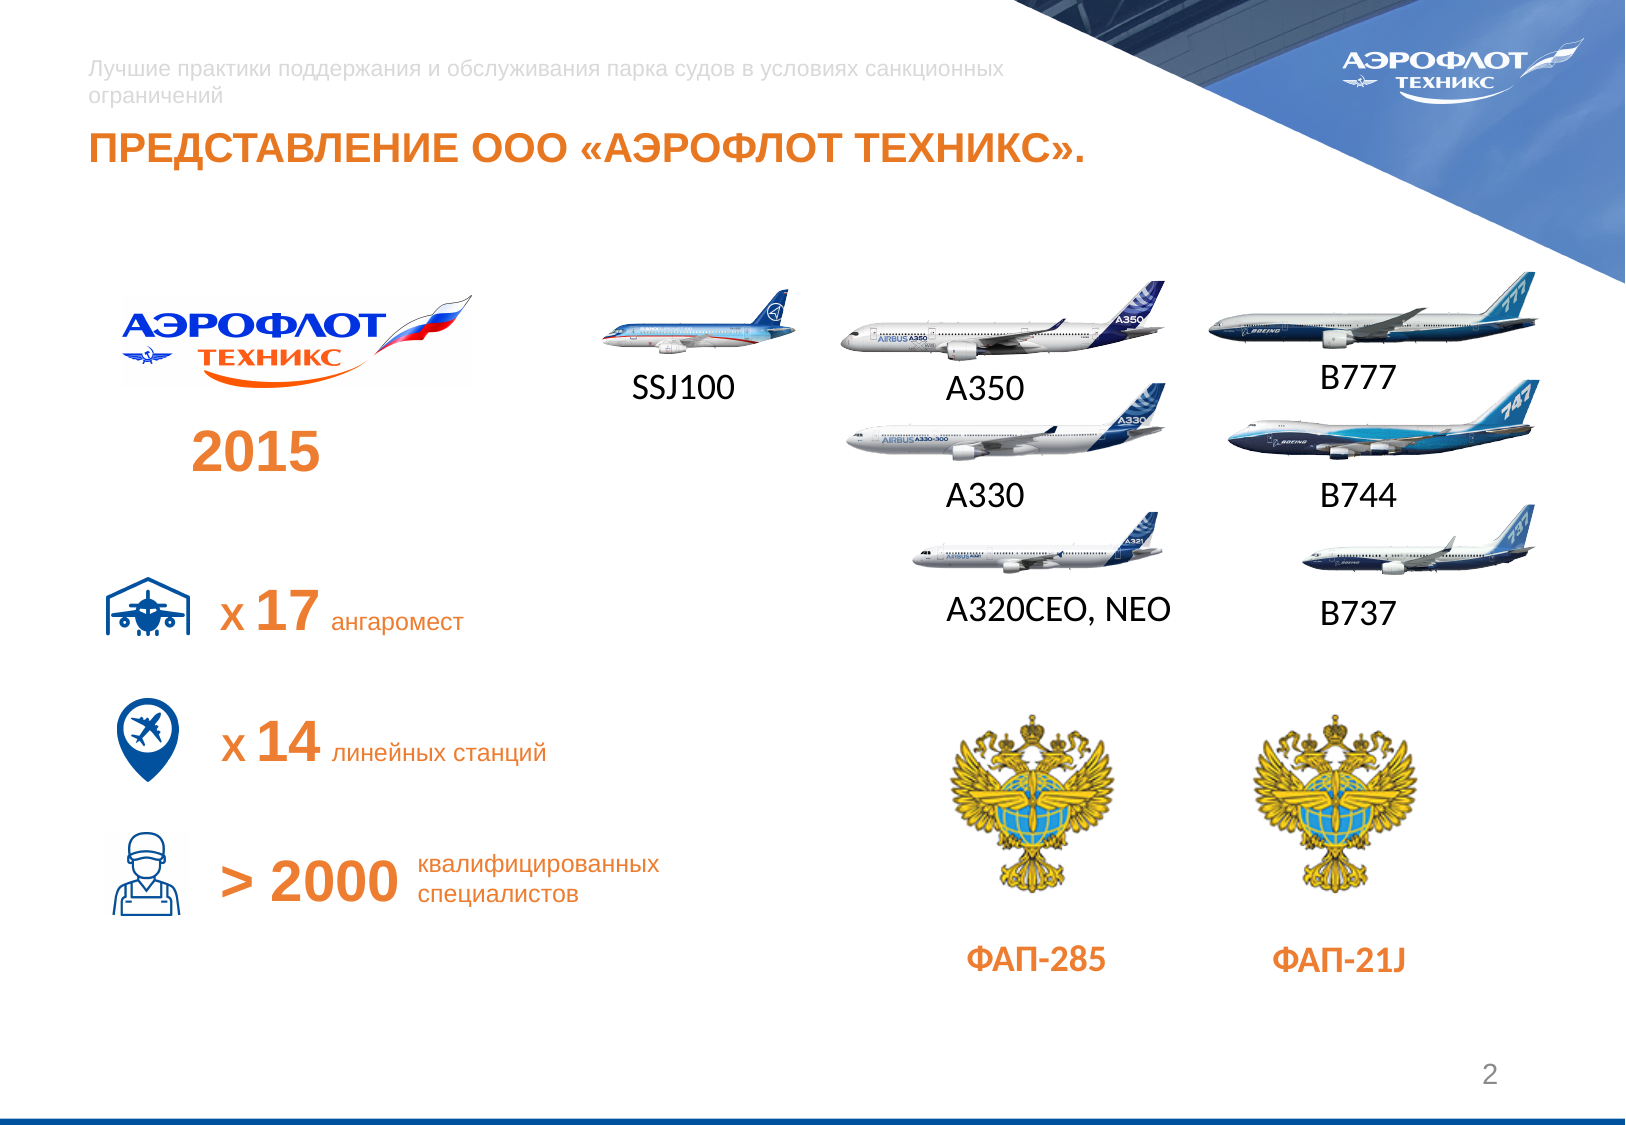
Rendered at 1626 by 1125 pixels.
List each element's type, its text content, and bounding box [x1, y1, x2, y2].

text_box ПРЕДСТАВЛЕНИЕ ООО «АЭРОФЛОТ ТЕХНИКС». [73, 116, 334, 179]
text_box Лучшие практики поддержания и обслуживания парка судов в условиях санкционных ограничений [73, 46, 334, 116]
text_box [0, 1118, 1625, 1125]
picture [334, 0, 1625, 968]
slide_number 2 [1147, 1042, 1514, 1103]
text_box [105, 271, 1540, 1020]
